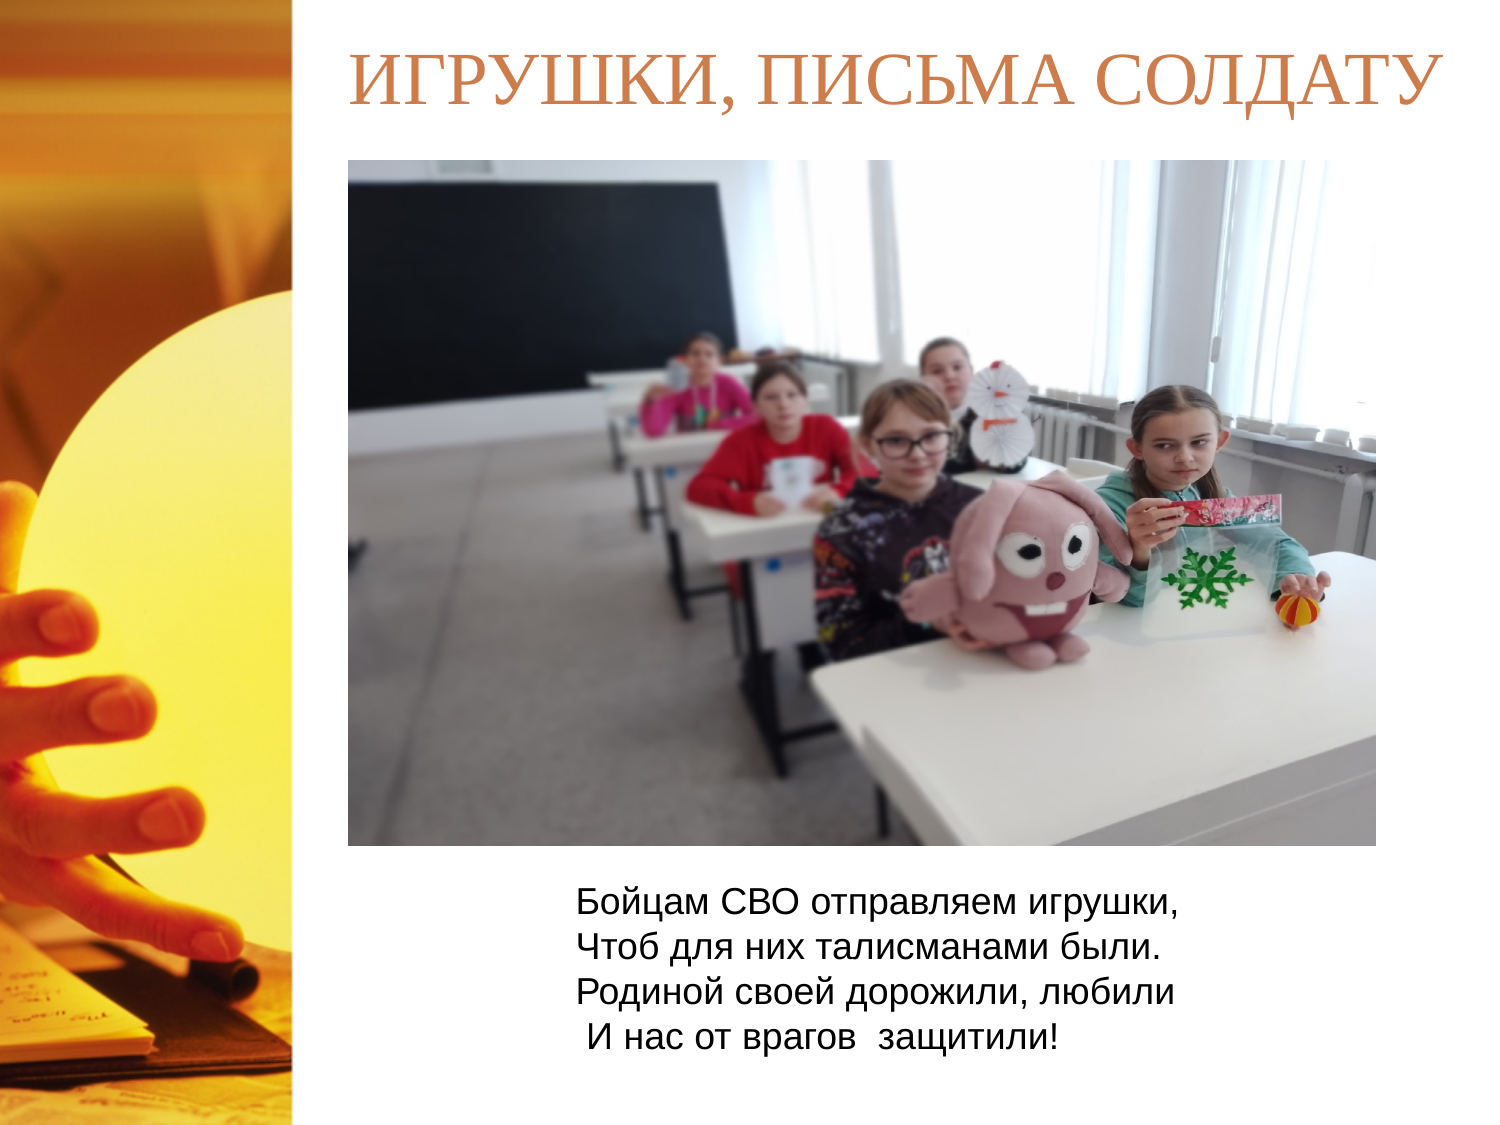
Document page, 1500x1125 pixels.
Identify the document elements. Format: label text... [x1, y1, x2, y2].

picture [0, 0, 1500, 1125]
text_box ИГРУШКИ, ПИСЬМА СОЛДАТУ [292, 0, 1500, 128]
text_box Бойцам СВО отправляем игрушки, Чтоб для них талисманами были. Родиной своей дорожили, любили И нас от врагов защитили! [560, 869, 1235, 1065]
